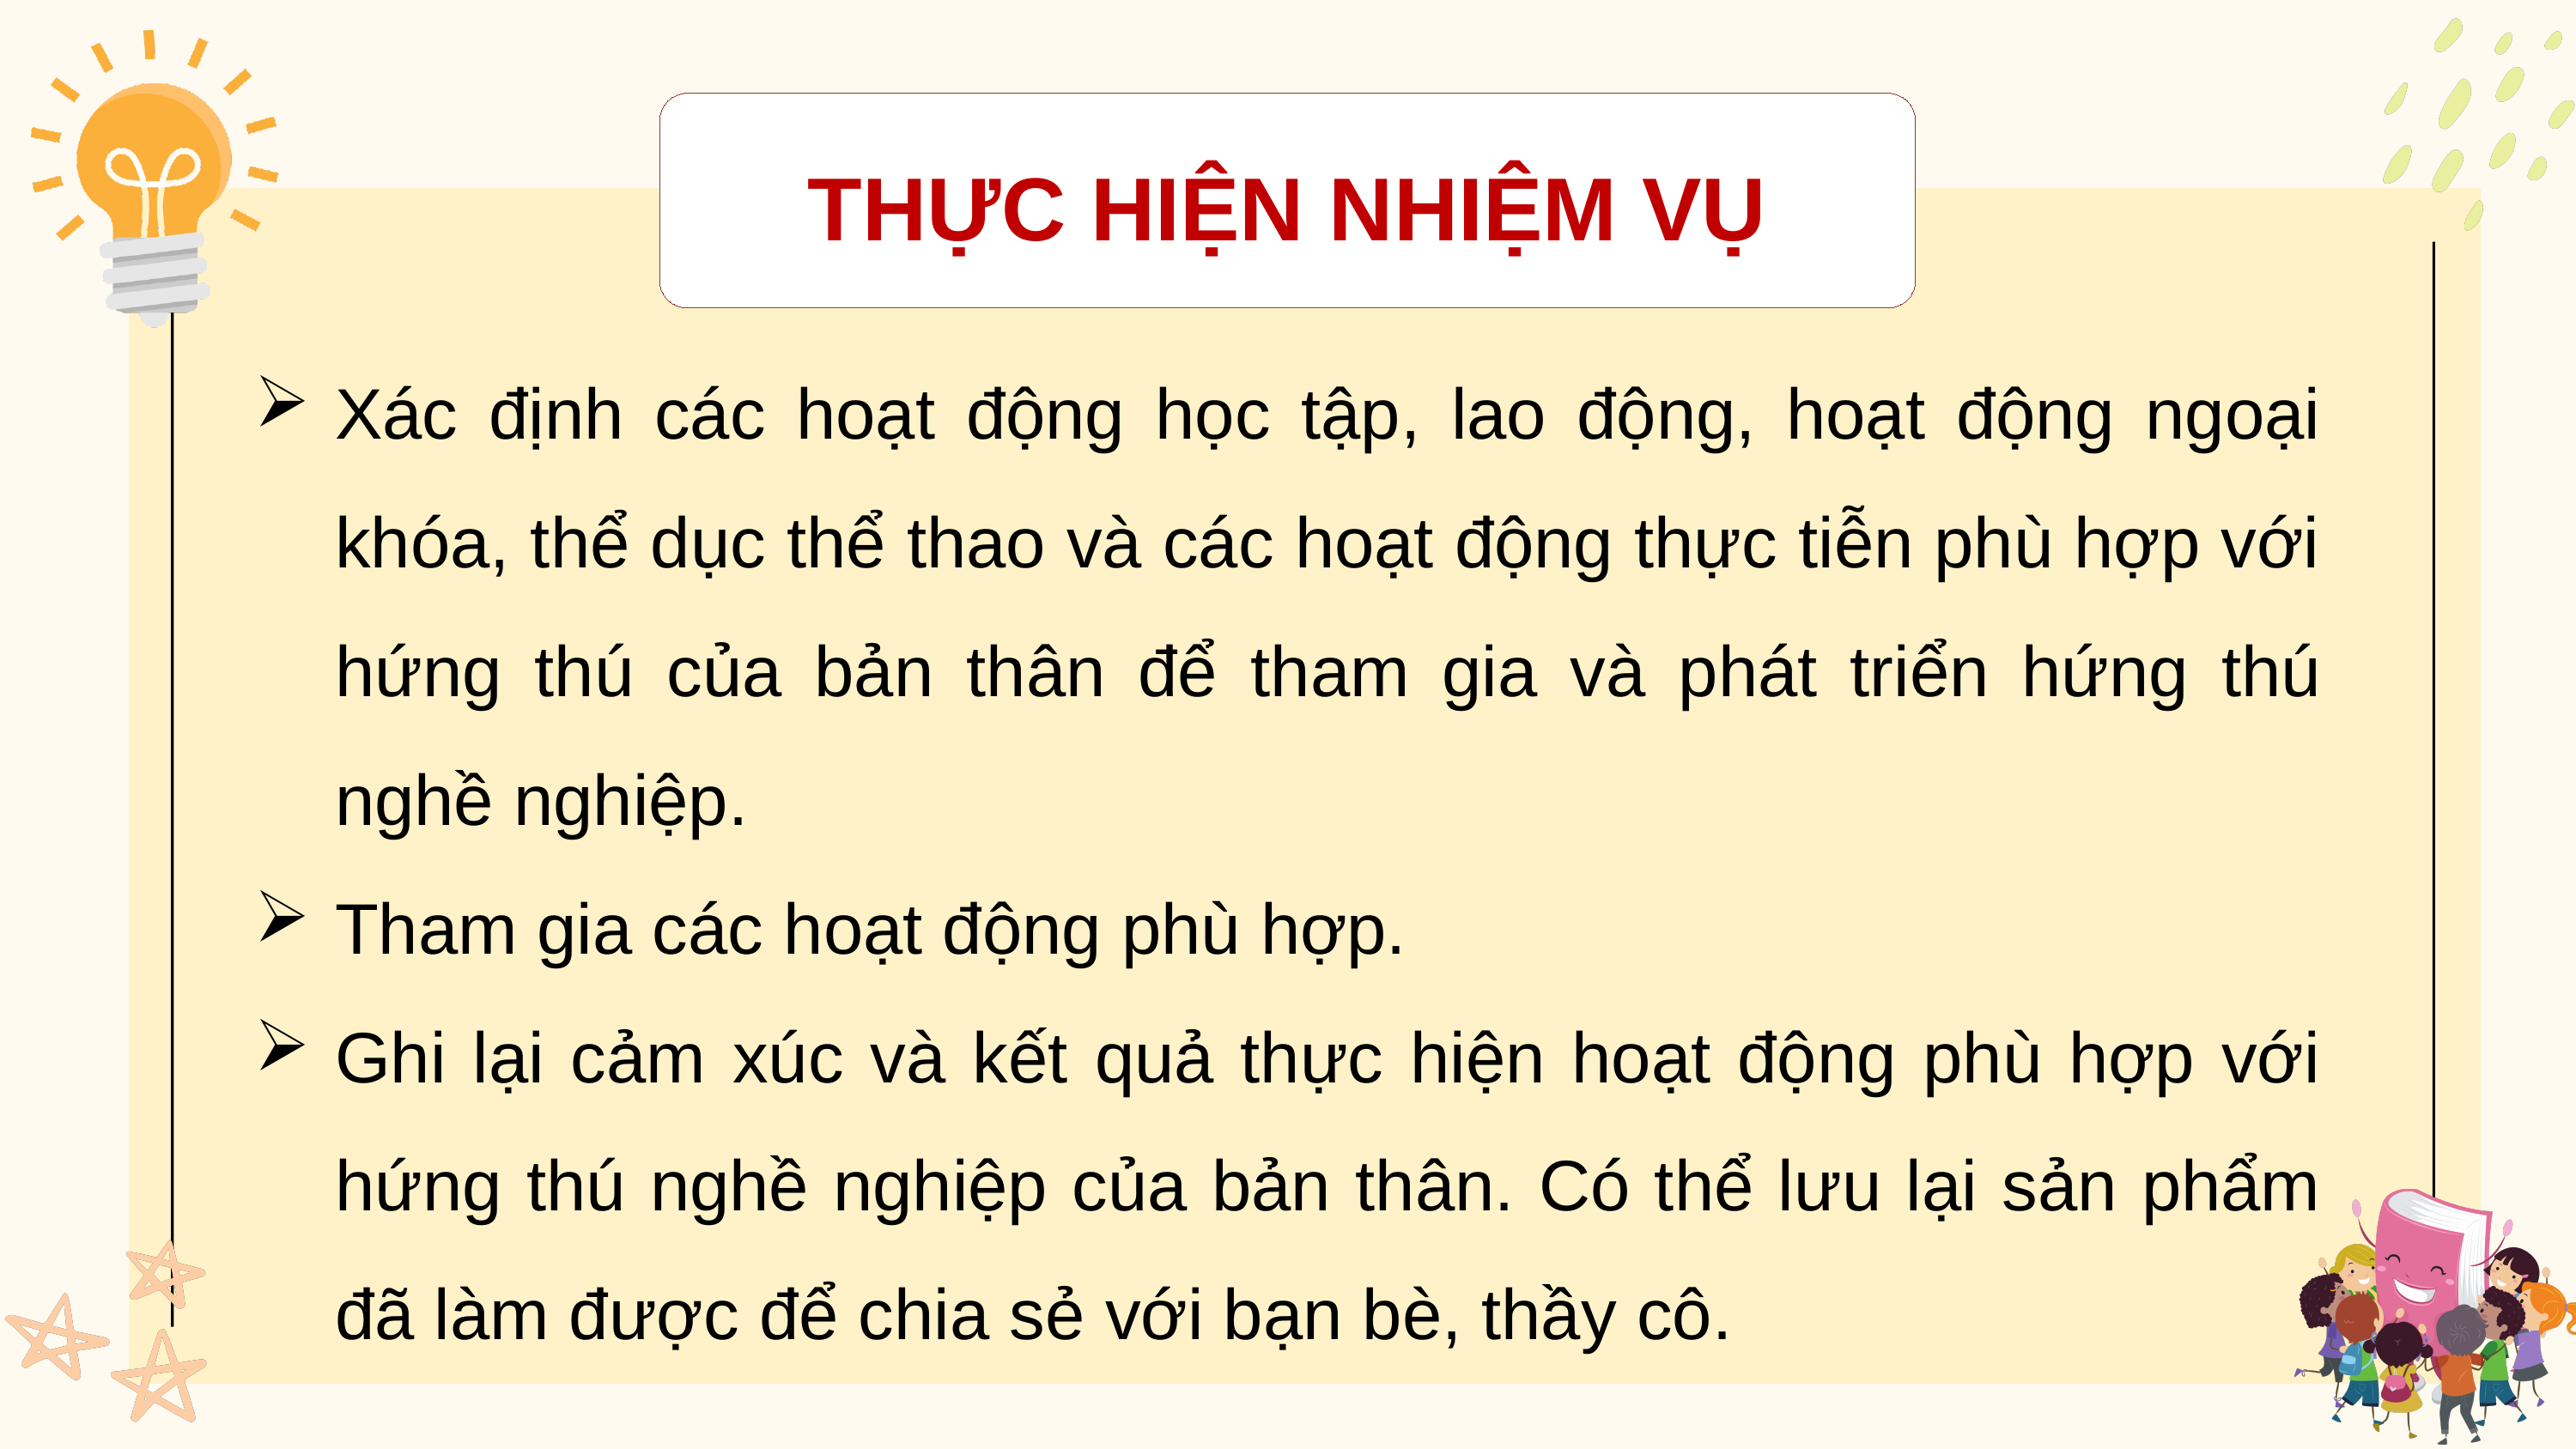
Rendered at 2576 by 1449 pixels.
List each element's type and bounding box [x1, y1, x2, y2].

text_box [128, 187, 2482, 1385]
picture [2293, 1185, 2576, 1446]
text_box [659, 93, 1917, 308]
text_box [2382, 15, 2576, 231]
text_box [4, 1240, 207, 1422]
picture [27, 26, 282, 329]
